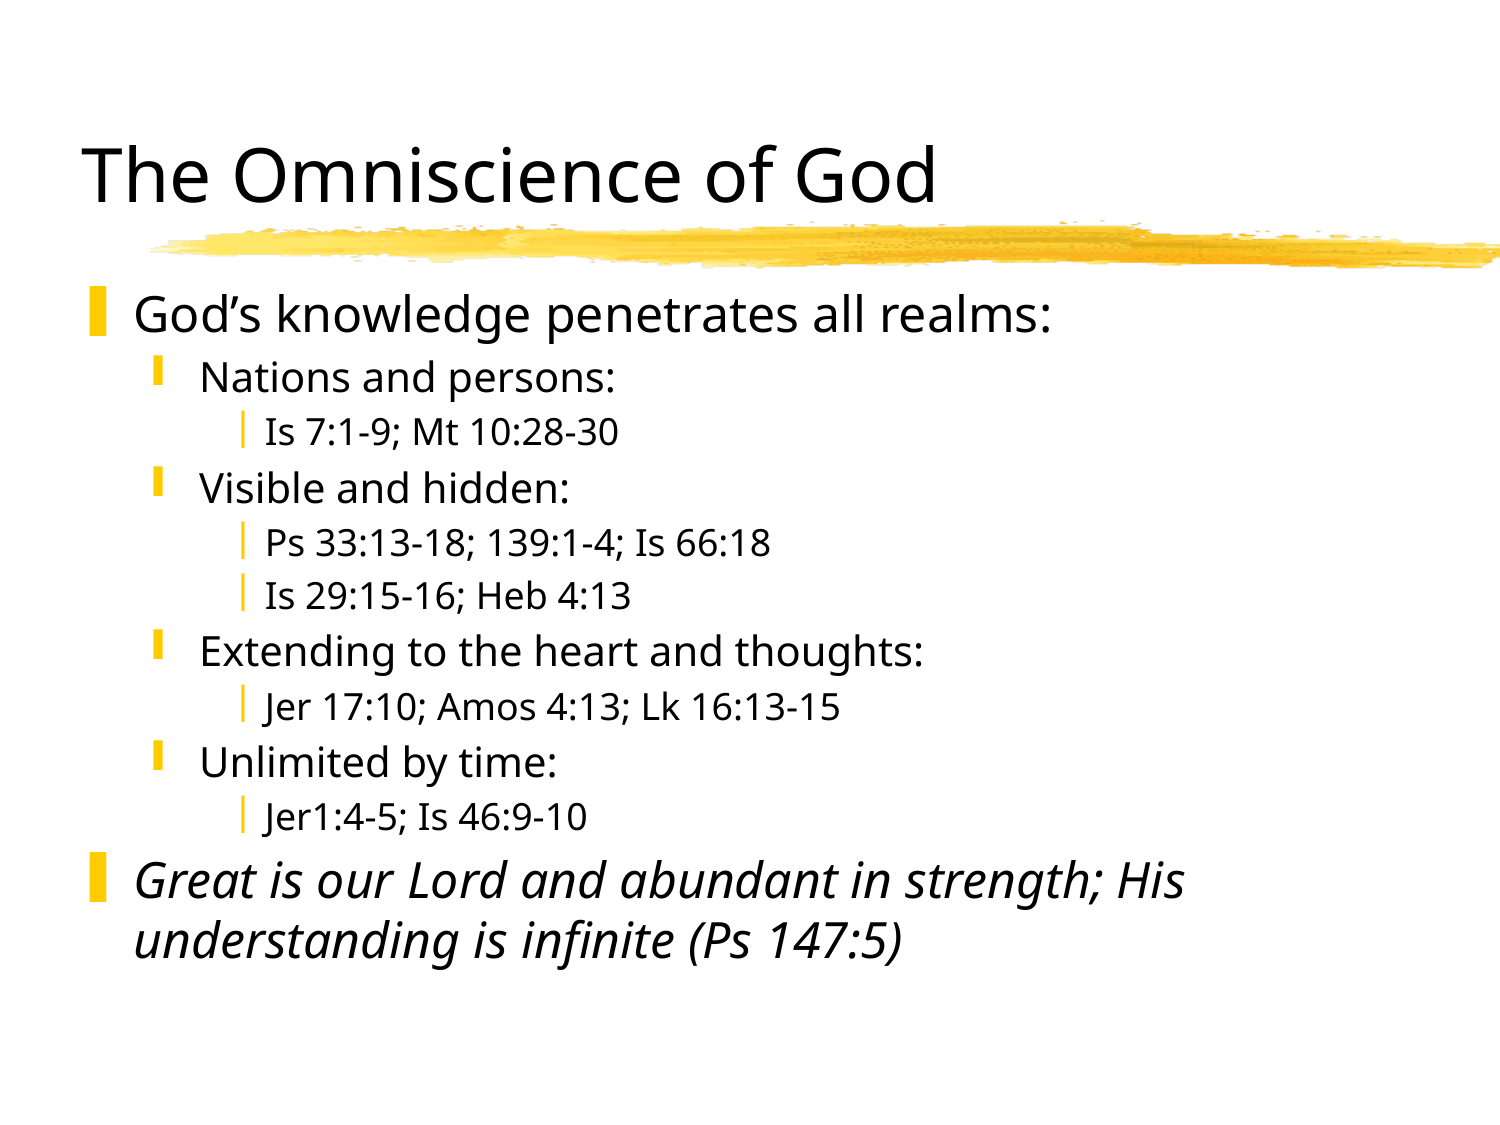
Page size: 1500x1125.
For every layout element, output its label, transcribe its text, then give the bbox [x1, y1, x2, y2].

text_box God’s knowledge penetrates all realms: Nations and persons: Is 7:1-9; Mt 10:28-30 Visible and hidden: Ps 33:13-18; 139:1-4; Is 66:18 Is 29:15-16; Heb 4:13 Extending to the heart and thoughts: Jer 17:10; Amos 4:13; Lk 16:13-15 Unlimited by time: Jer1:4-5; Is 46:9-10 Great is our Lord and abundant in strength; His understanding is infinite (Ps 147:5) [62, 275, 1405, 960]
title The Omniscience of God [66, 37, 1342, 225]
picture [150, 215, 1500, 279]
